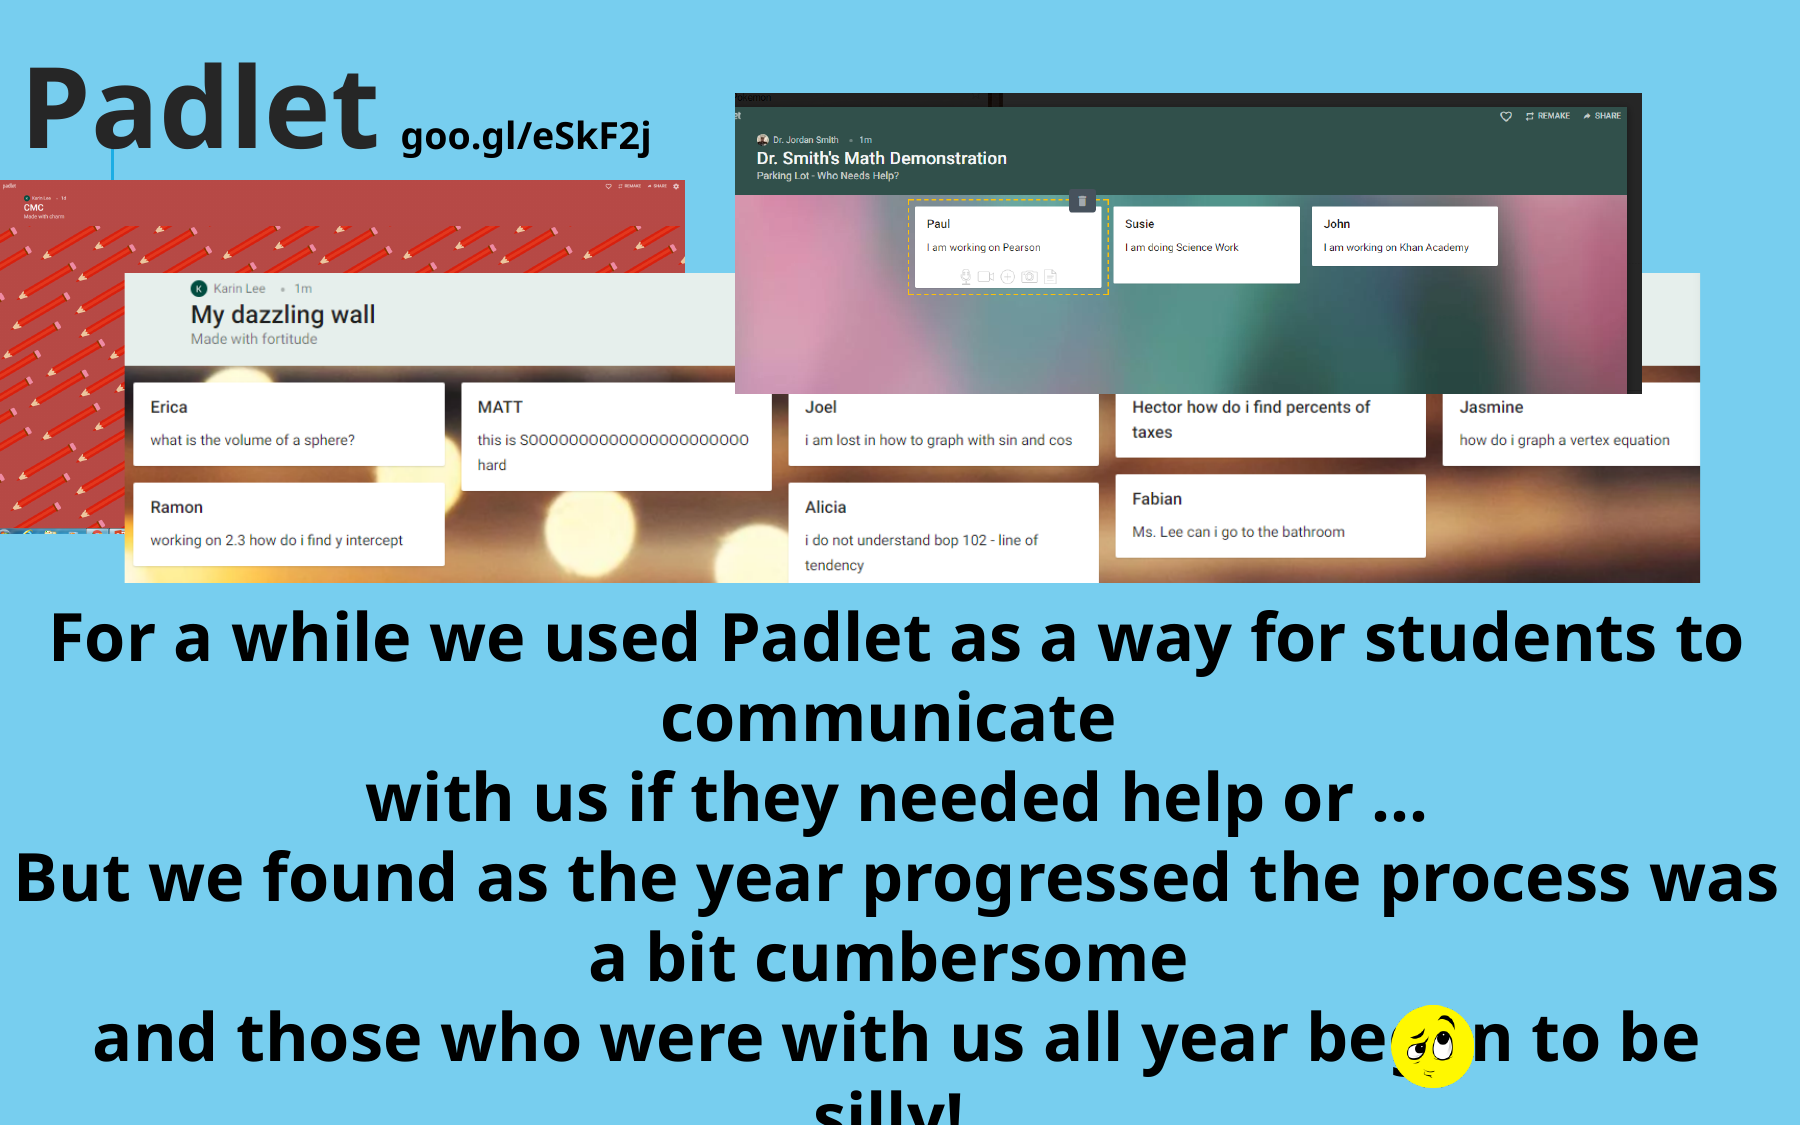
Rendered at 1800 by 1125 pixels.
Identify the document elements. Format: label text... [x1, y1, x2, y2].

picture [0, 92, 1701, 583]
text_box goo.gl/eSkF2j [385, 104, 728, 165]
text_box Padlet [5, 28, 396, 175]
text_box For a while we used Padlet as a way for students to communicate with us if they needed help or … But we found as the year progressed the process was a bit cumbersome and those who were with us all year began to be silly! We also then added other technology pieces and there is only so much you can monitor while teaching. [0, 587, 1798, 1125]
picture [1390, 1004, 1474, 1088]
